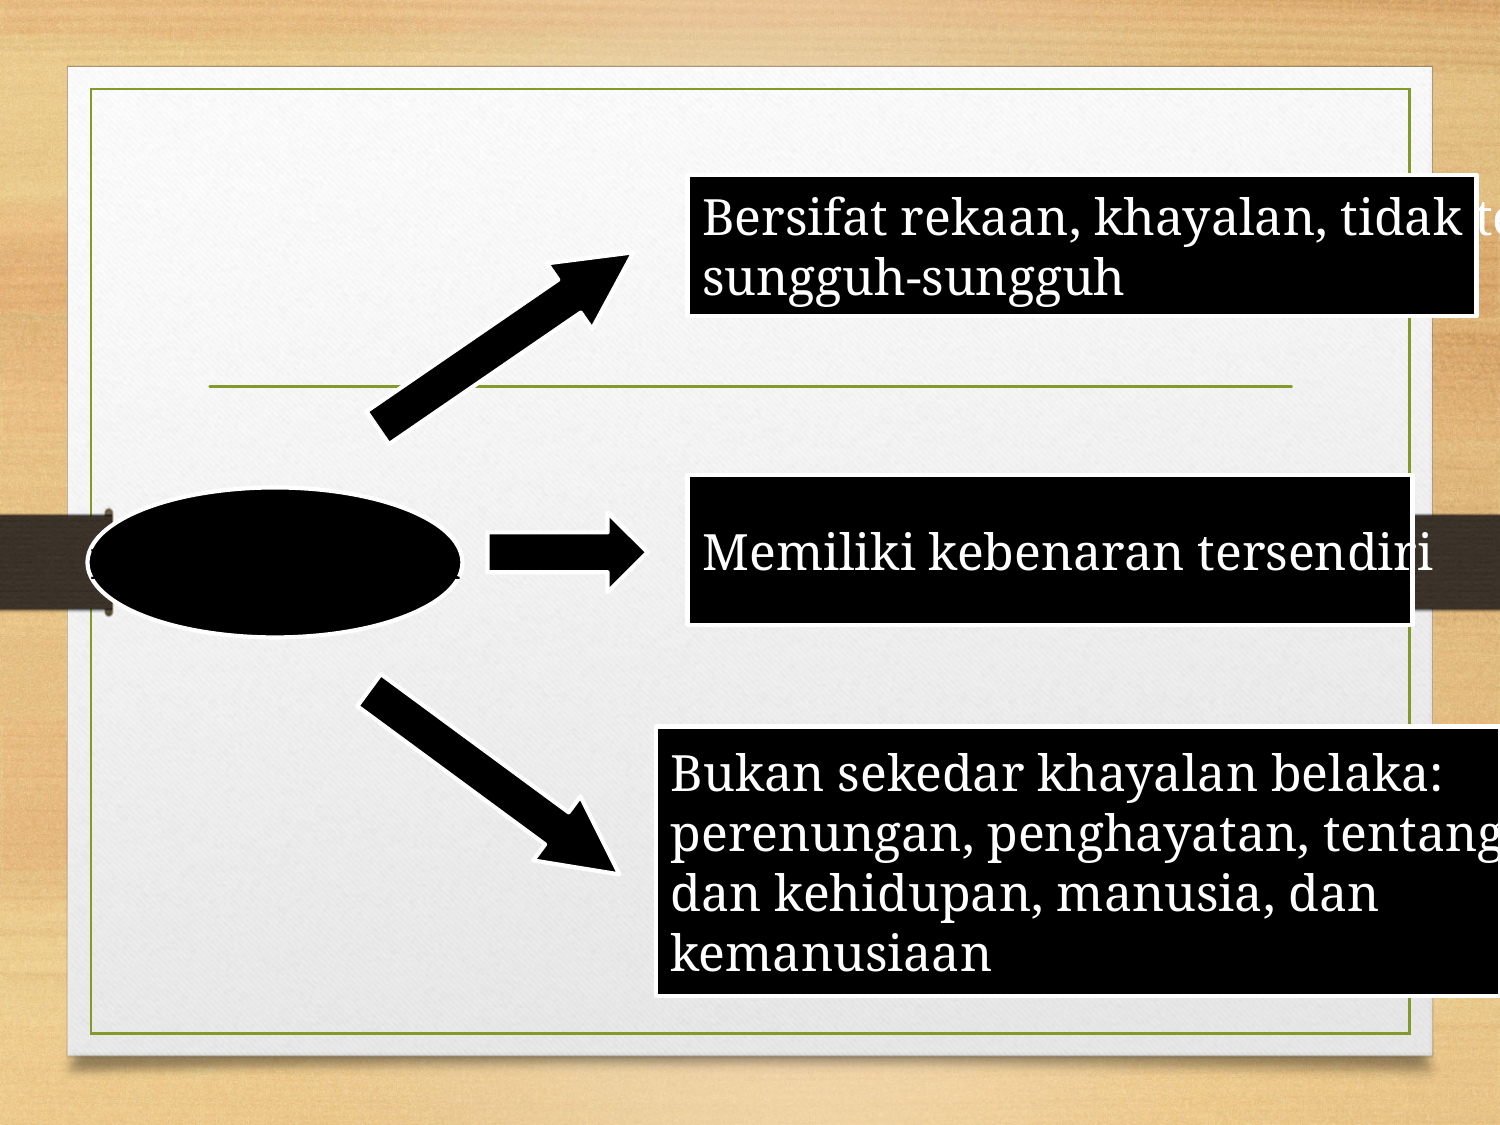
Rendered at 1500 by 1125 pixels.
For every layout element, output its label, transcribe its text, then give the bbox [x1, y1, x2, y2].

text_box [364, 250, 636, 447]
text_box [485, 510, 650, 595]
text_box [355, 671, 622, 877]
text_box KARYA IMAJINER [85, 485, 465, 640]
text_box Bersifat rekaan, khayalan, tidak terjadi sungguh-sungguh [685, 173, 1479, 318]
text_box Memiliki kebenaran tersendiri [685, 473, 1415, 627]
text_box Bukan sekedar khayalan belaka: perenungan, penghayatan, tentang hidup dan kehidupan, manusia, dan kemanusiaan [654, 724, 1500, 998]
picture [0, 0, 1500, 1125]
